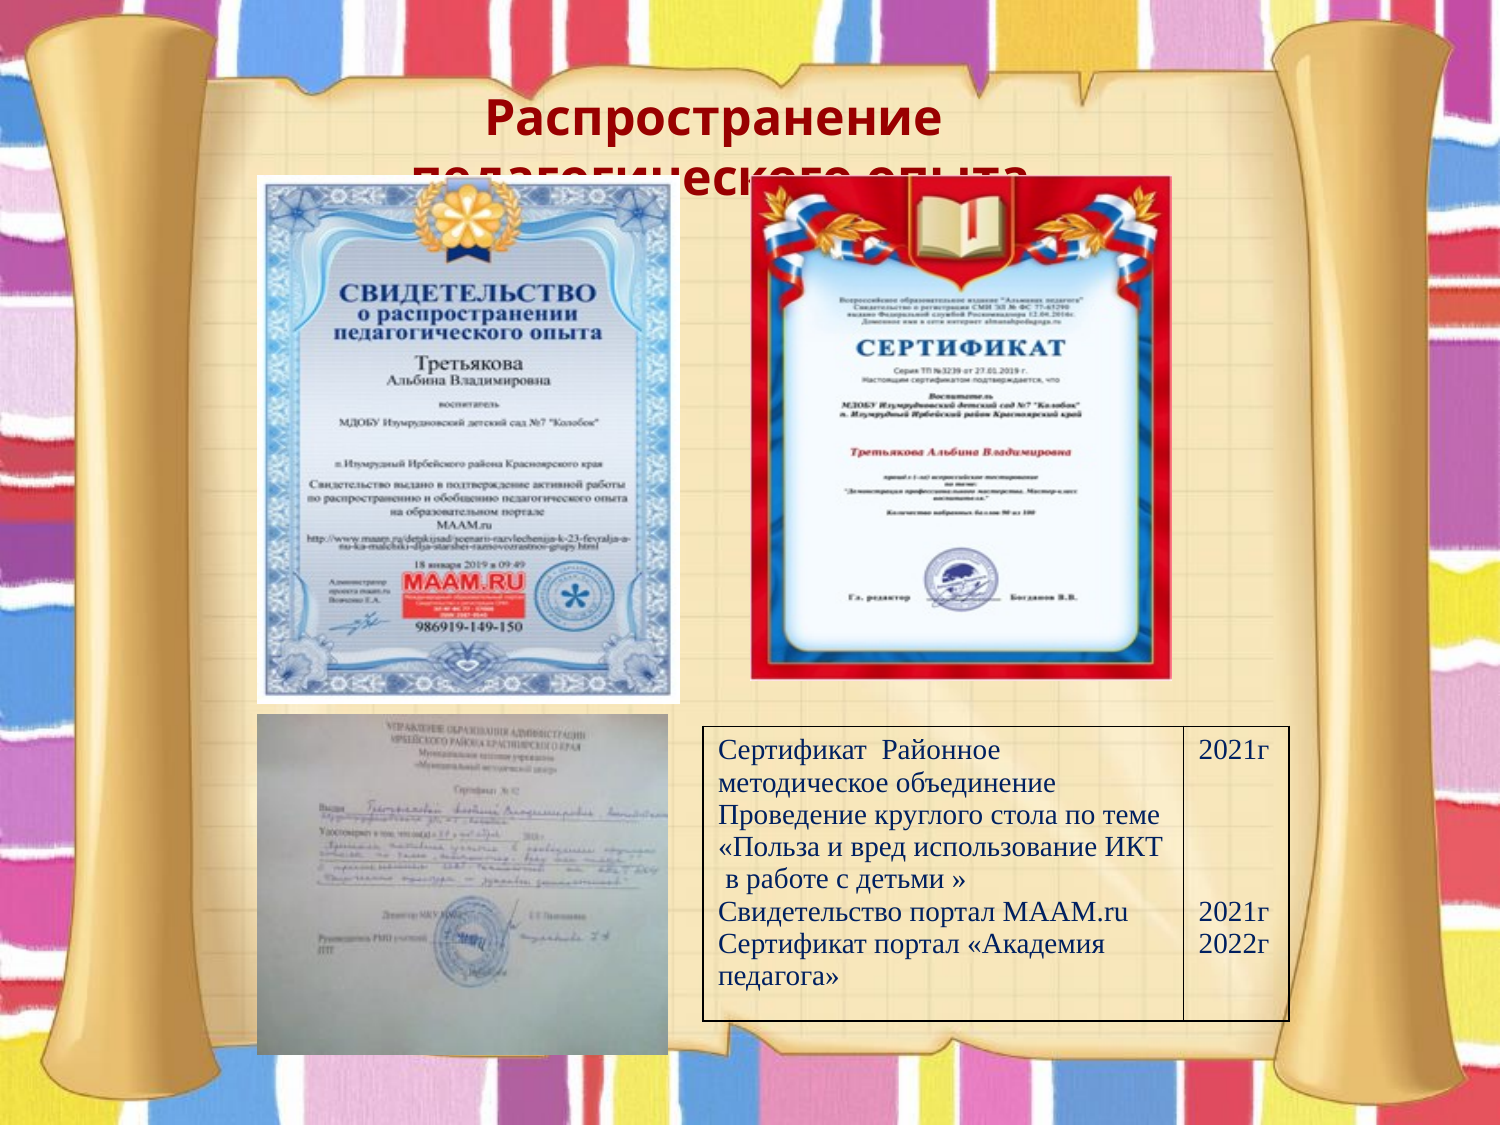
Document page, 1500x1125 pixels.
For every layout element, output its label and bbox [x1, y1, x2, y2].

picture [257, 175, 680, 704]
list [0, 0, 1500, 1125]
picture [749, 175, 1173, 681]
picture [257, 714, 669, 1055]
